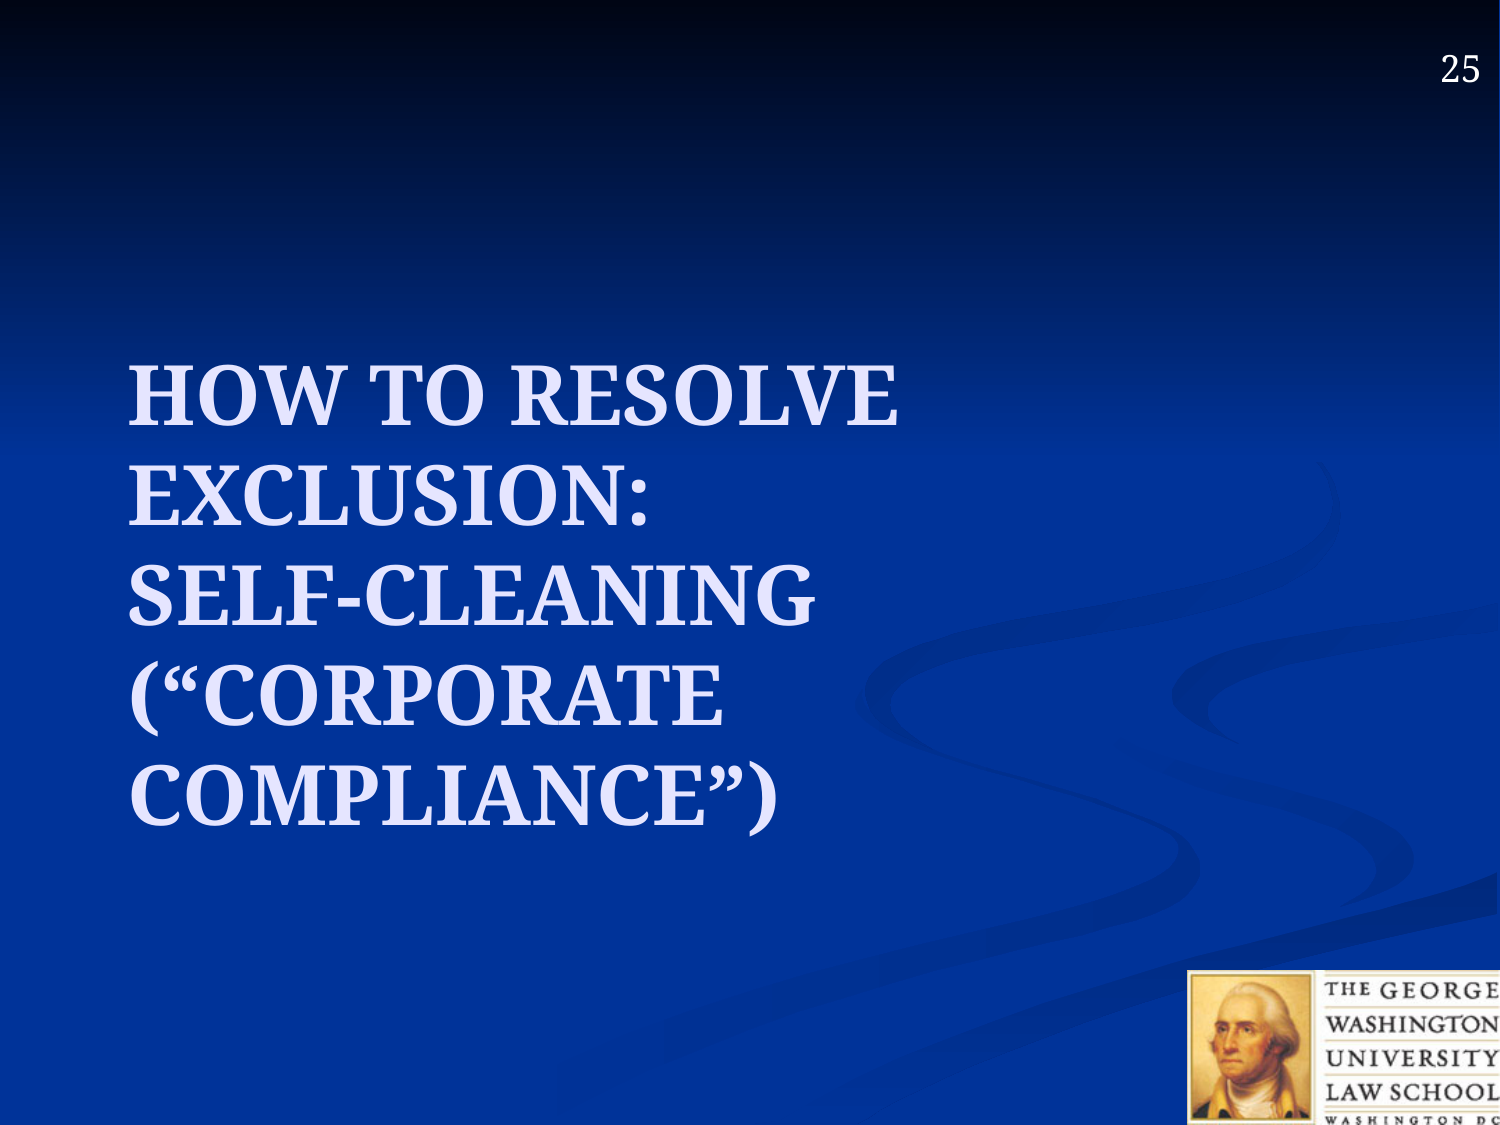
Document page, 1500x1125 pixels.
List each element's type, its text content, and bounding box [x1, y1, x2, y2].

title How To Resolve Exclusion: Self-Cleaning (“corporate Compliance”) [112, 334, 1388, 559]
picture [1187, 970, 1500, 1125]
